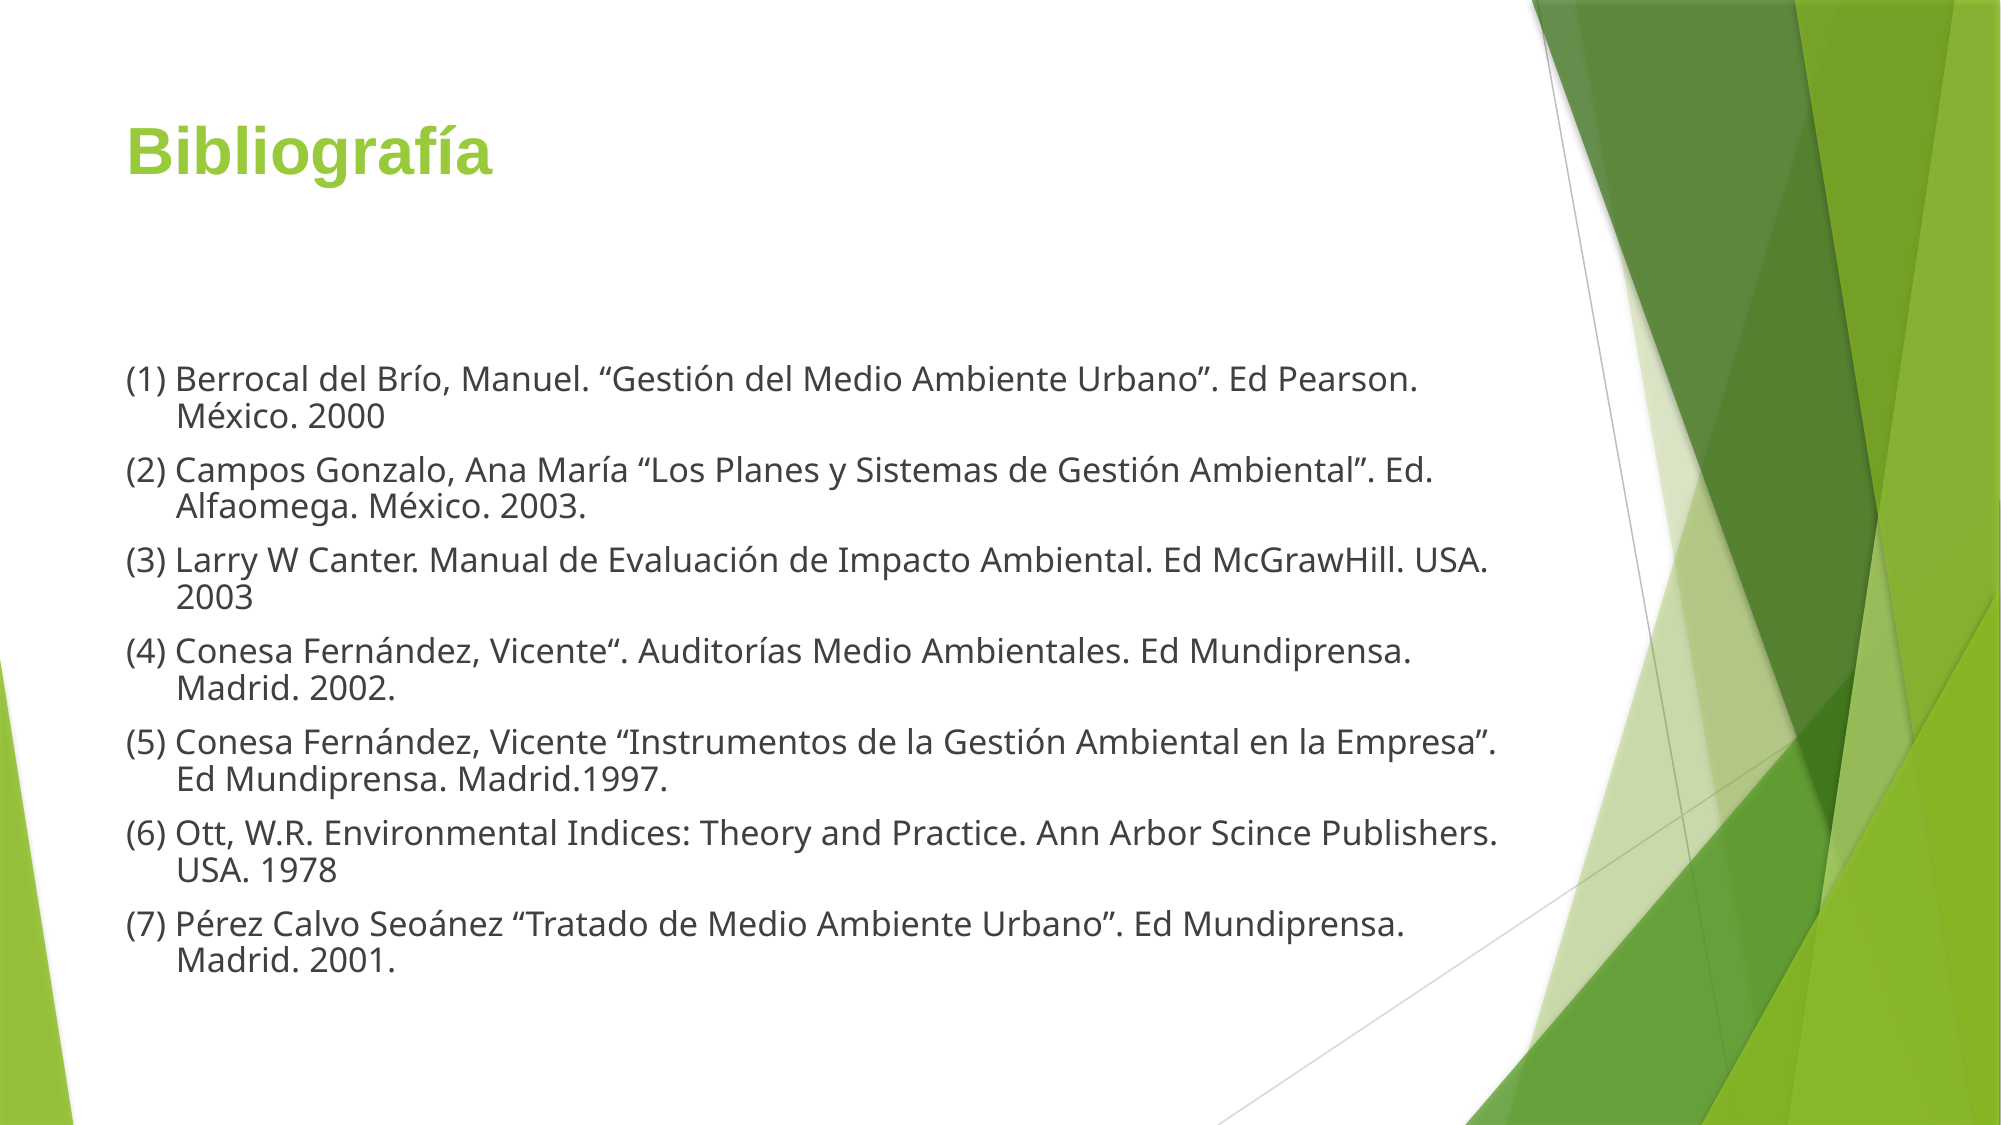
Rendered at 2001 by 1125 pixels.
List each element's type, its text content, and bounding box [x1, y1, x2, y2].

list (1) Berrocal del Brío, Manuel. “Gestión del Medio Ambiente Urbano”. Ed Pearson. México. 2000 (2) Campos Gonzalo, Ana María “Los Planes y Sistemas de Gestión Ambiental”. Ed. Alfaomega. México. 2003. (3) Larry W Canter. Manual de Evaluación de Impacto Ambiental. Ed McGrawHill. USA. 2003 (4) Conesa Fernández, Vicente“. Auditorías Medio Ambientales. Ed Mundiprensa. Madrid. 2002. (5) Conesa Fernández, Vicente “Instrumentos de la Gestión Ambiental en la Empresa”. Ed Mundiprensa. Madrid.1997. (6) Ott, W.R. Environmental Indices: Theory and Practice. Ann Arbor Scince Publishers. USA. 1978 (7) Pérez Calvo Seoánez “Tratado de Medio Ambiente Urbano”. Ed Mundiprensa. Madrid. 2001. [111, 354, 1522, 992]
title Bibliografía [111, 99, 1522, 317]
